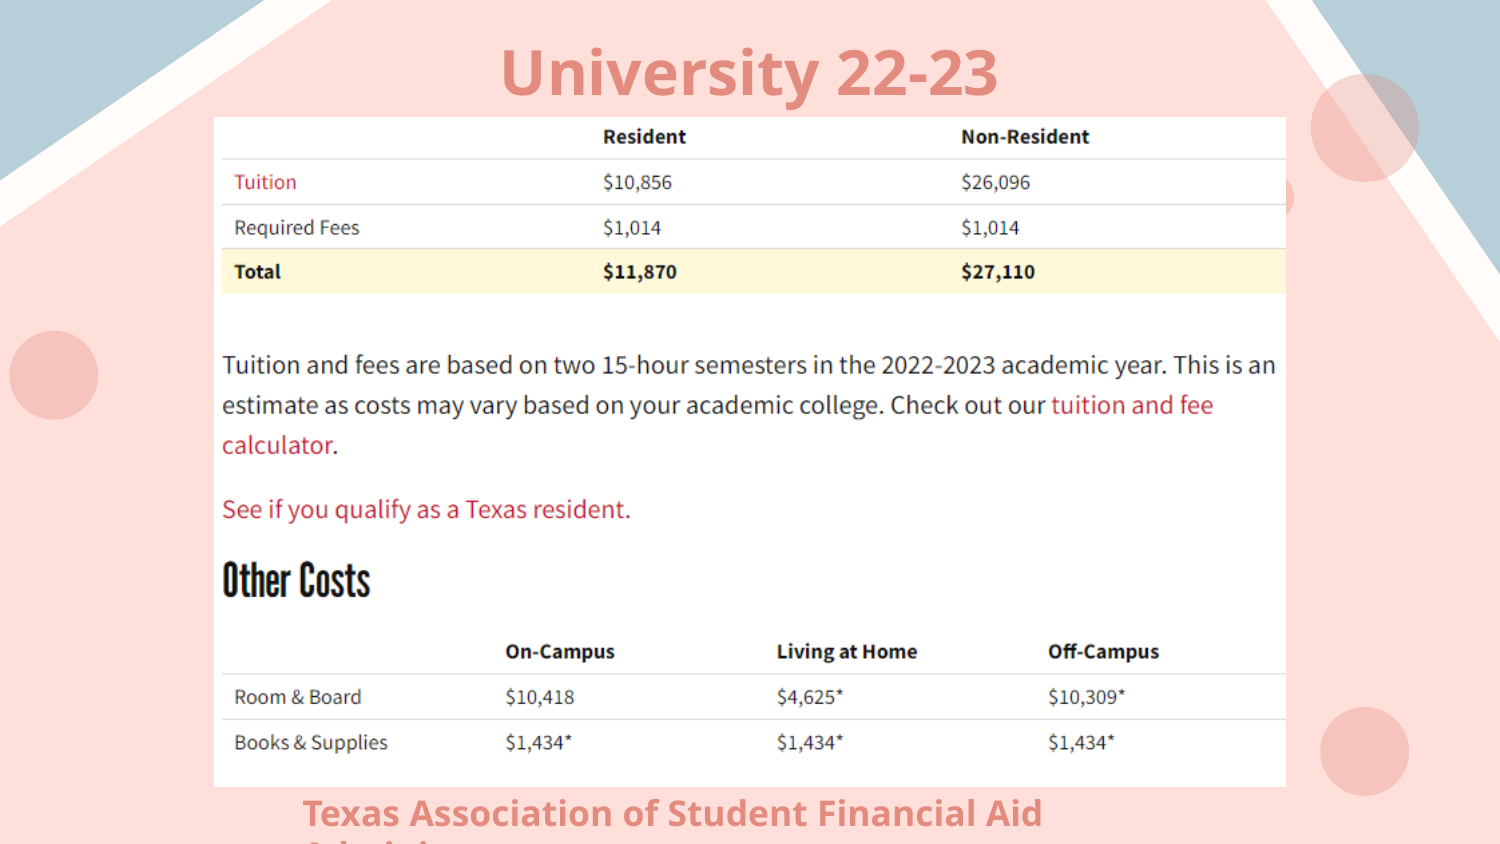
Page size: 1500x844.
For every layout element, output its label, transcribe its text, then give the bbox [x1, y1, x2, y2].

picture [214, 117, 1286, 787]
text_box [1310, 73, 1419, 182]
text_box Texas Association of Student Financial Aid Administrators [287, 794, 1213, 844]
title University 22-23 [116, 17, 1383, 112]
text_box [1291, 184, 1295, 210]
